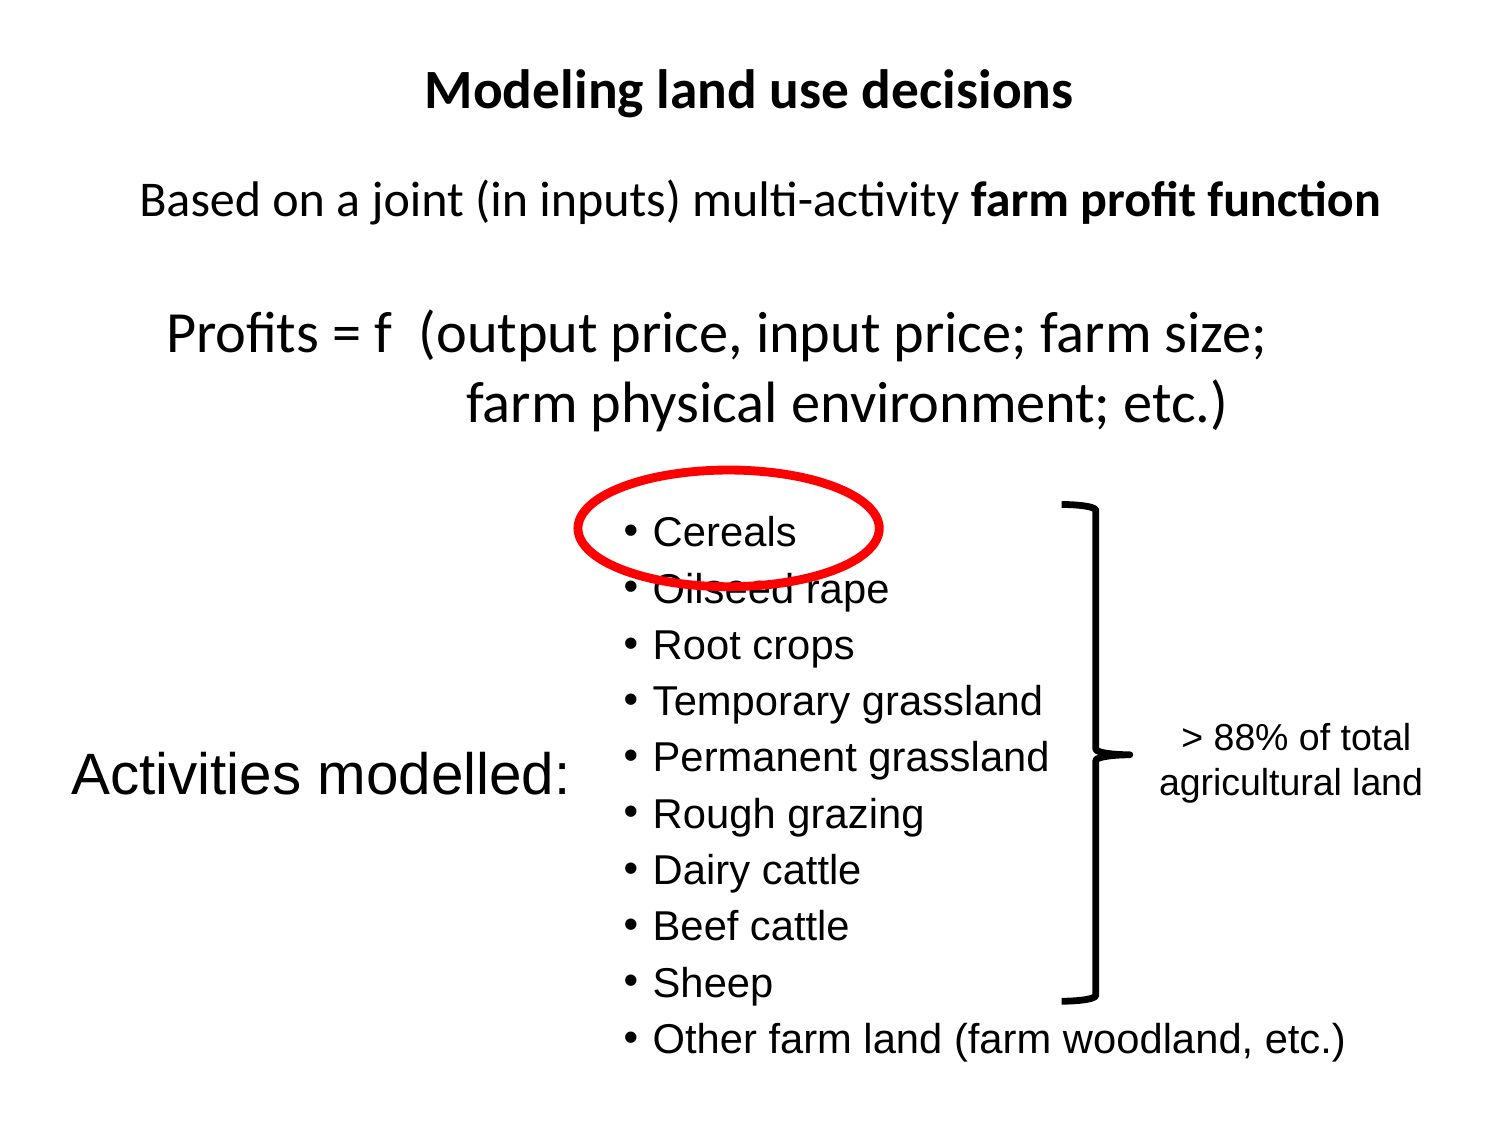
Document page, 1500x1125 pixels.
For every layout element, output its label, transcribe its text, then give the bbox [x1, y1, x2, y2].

text_box Cereals Oilseed rape Root crops Temporary grassland Permanent grassland Rough grazing Dairy cattle Beef cattle Sheep Other farm land (farm woodland, etc.) [608, 497, 1444, 1070]
text_box Activities modelled: [56, 728, 665, 814]
title Modeling land use decisions [74, 44, 1426, 128]
text_box Based on a joint (in inputs) multi-activity farm profit function [88, 166, 1432, 254]
text_box [575, 467, 882, 589]
text_box Profits = f (output price, input price; farm size; farm physical environment; etc.) [151, 287, 1364, 525]
text_box [1061, 503, 1131, 1002]
text_box > 88% of total agricultural land [1097, 705, 1500, 810]
